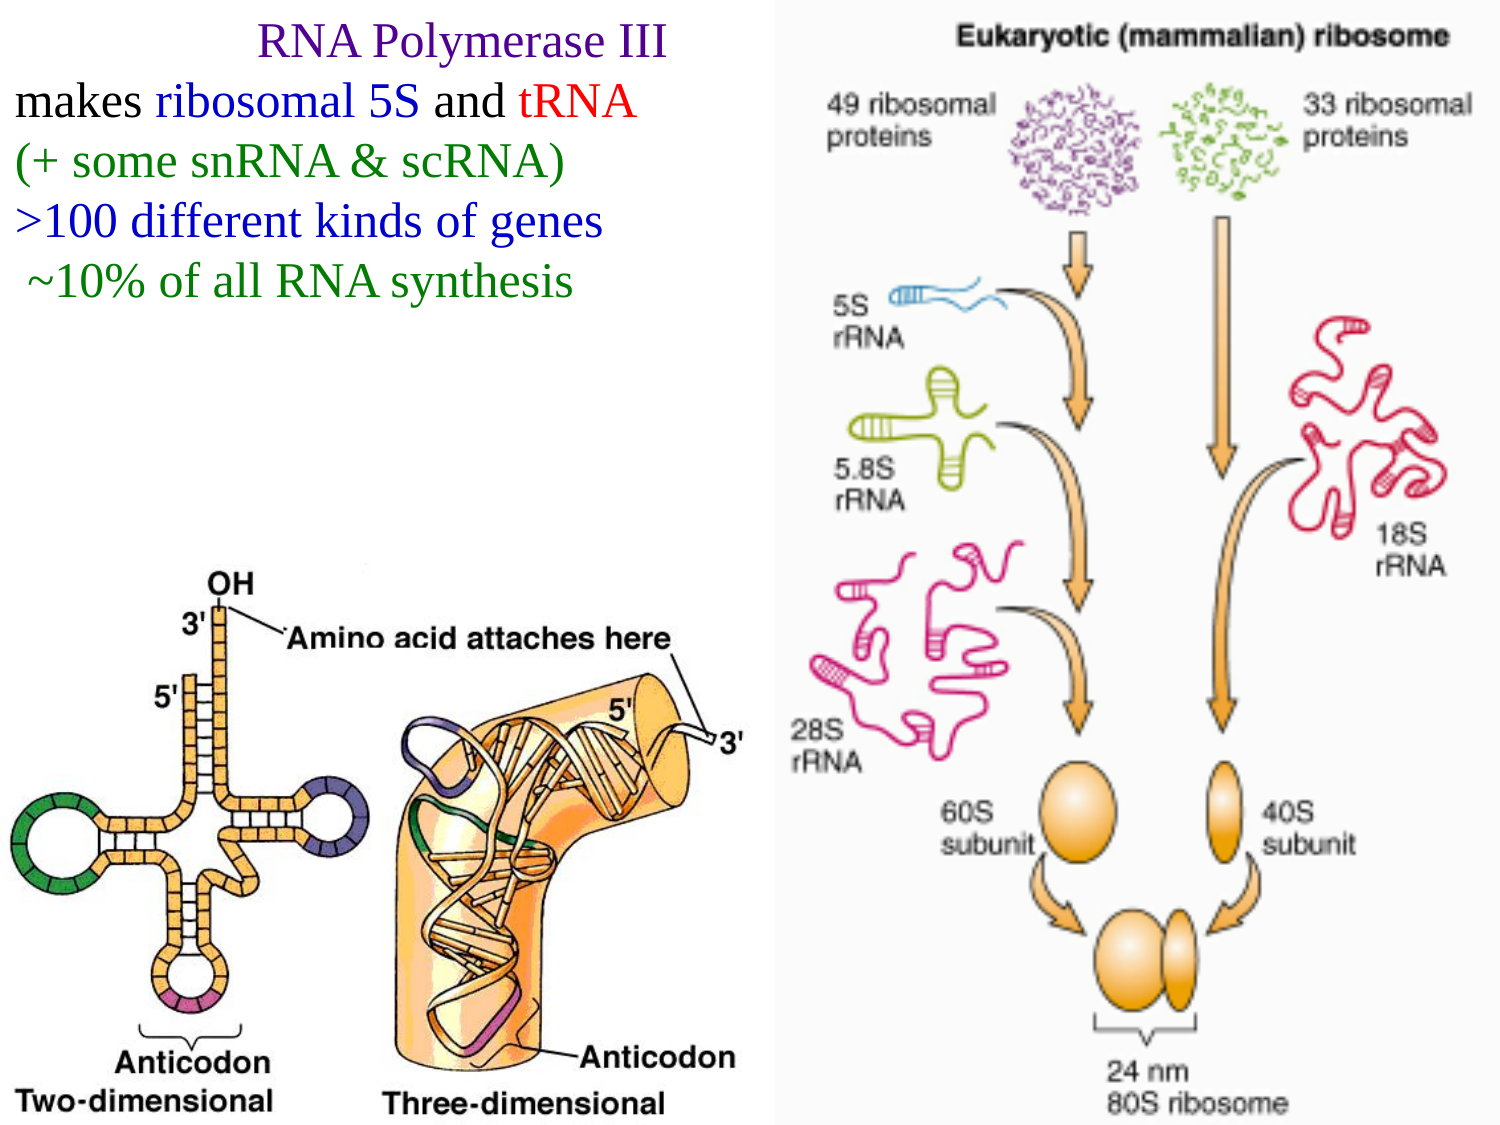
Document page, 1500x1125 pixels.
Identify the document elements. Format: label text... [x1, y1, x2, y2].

text_box RNA Polymerase III makes ribosomal 5S and tRNA (+ some snRNA & scRNA) >100 different kinds of genes ~10% of all RNA synthesis [0, 0, 772, 315]
picture [774, 0, 1500, 1125]
picture [0, 562, 751, 1125]
